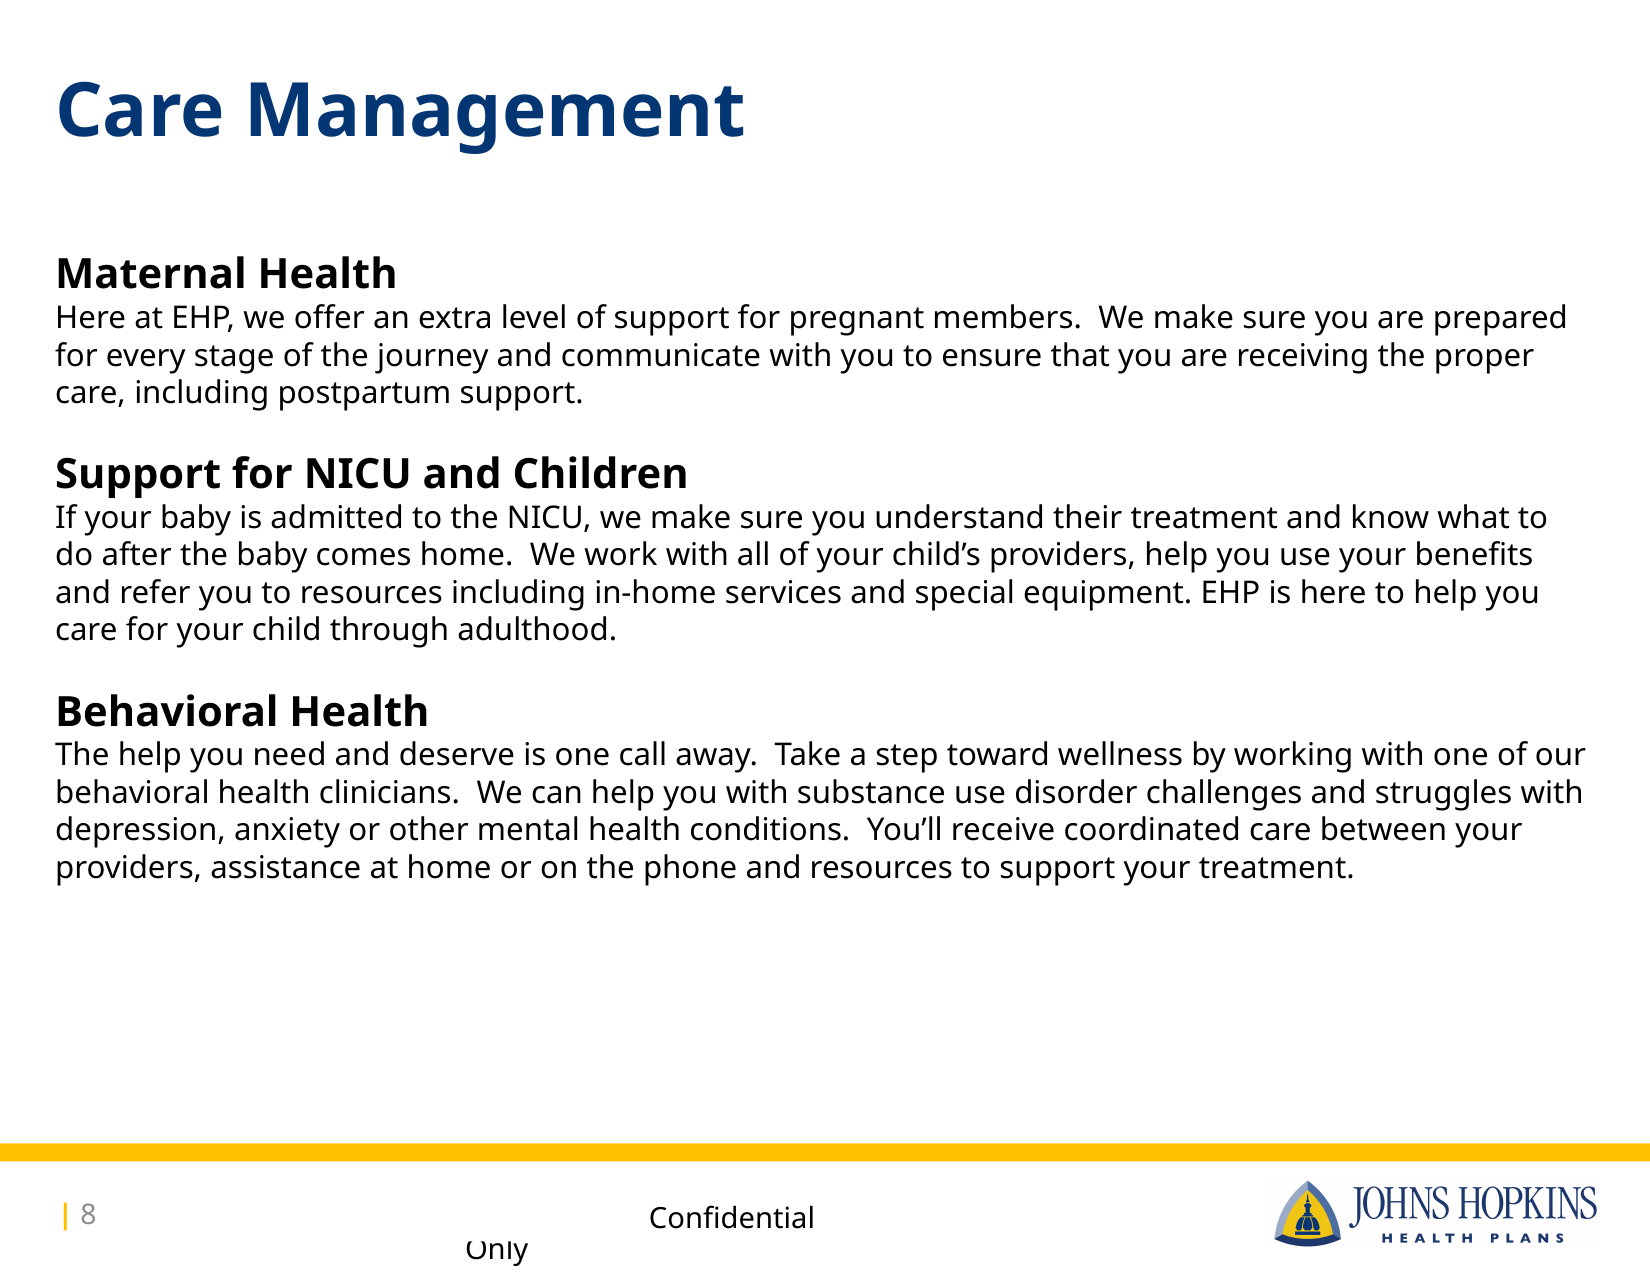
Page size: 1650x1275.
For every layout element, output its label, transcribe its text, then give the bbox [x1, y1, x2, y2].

list Maternal Health Here at EHP, we offer an extra level of support for pregnant members. We make sure you are prepared for every stage of the journey and communicate with you to ensure that you are receiving the proper care, including postpartum support. Support for NICU and Children If your baby is admitted to the NICU, we make sure you understand their treatment and know what to do after the baby comes home. We work with all of your child’s providers, help you use your benefits and refer you to resources including in-home services and special equipment. EHP is here to help you care for your child through adulthood. Behavioral Health The help you need and deserve is one call away. Take a step toward wellness by working with one of our behavioral health clinicians. We can help you with substance use disorder challenges and struggles with depression, anxiety or other mental health conditions. You’ll receive coordinated care between your providers, assistance at home or on the phone and resources to support your treatment. [55, 247, 1597, 1047]
picture [1270, 1176, 1600, 1250]
slide_number | 8 [42, 1181, 553, 1250]
text_box Confidential [452, 1191, 1012, 1242]
title Care Management [55, 63, 1227, 242]
